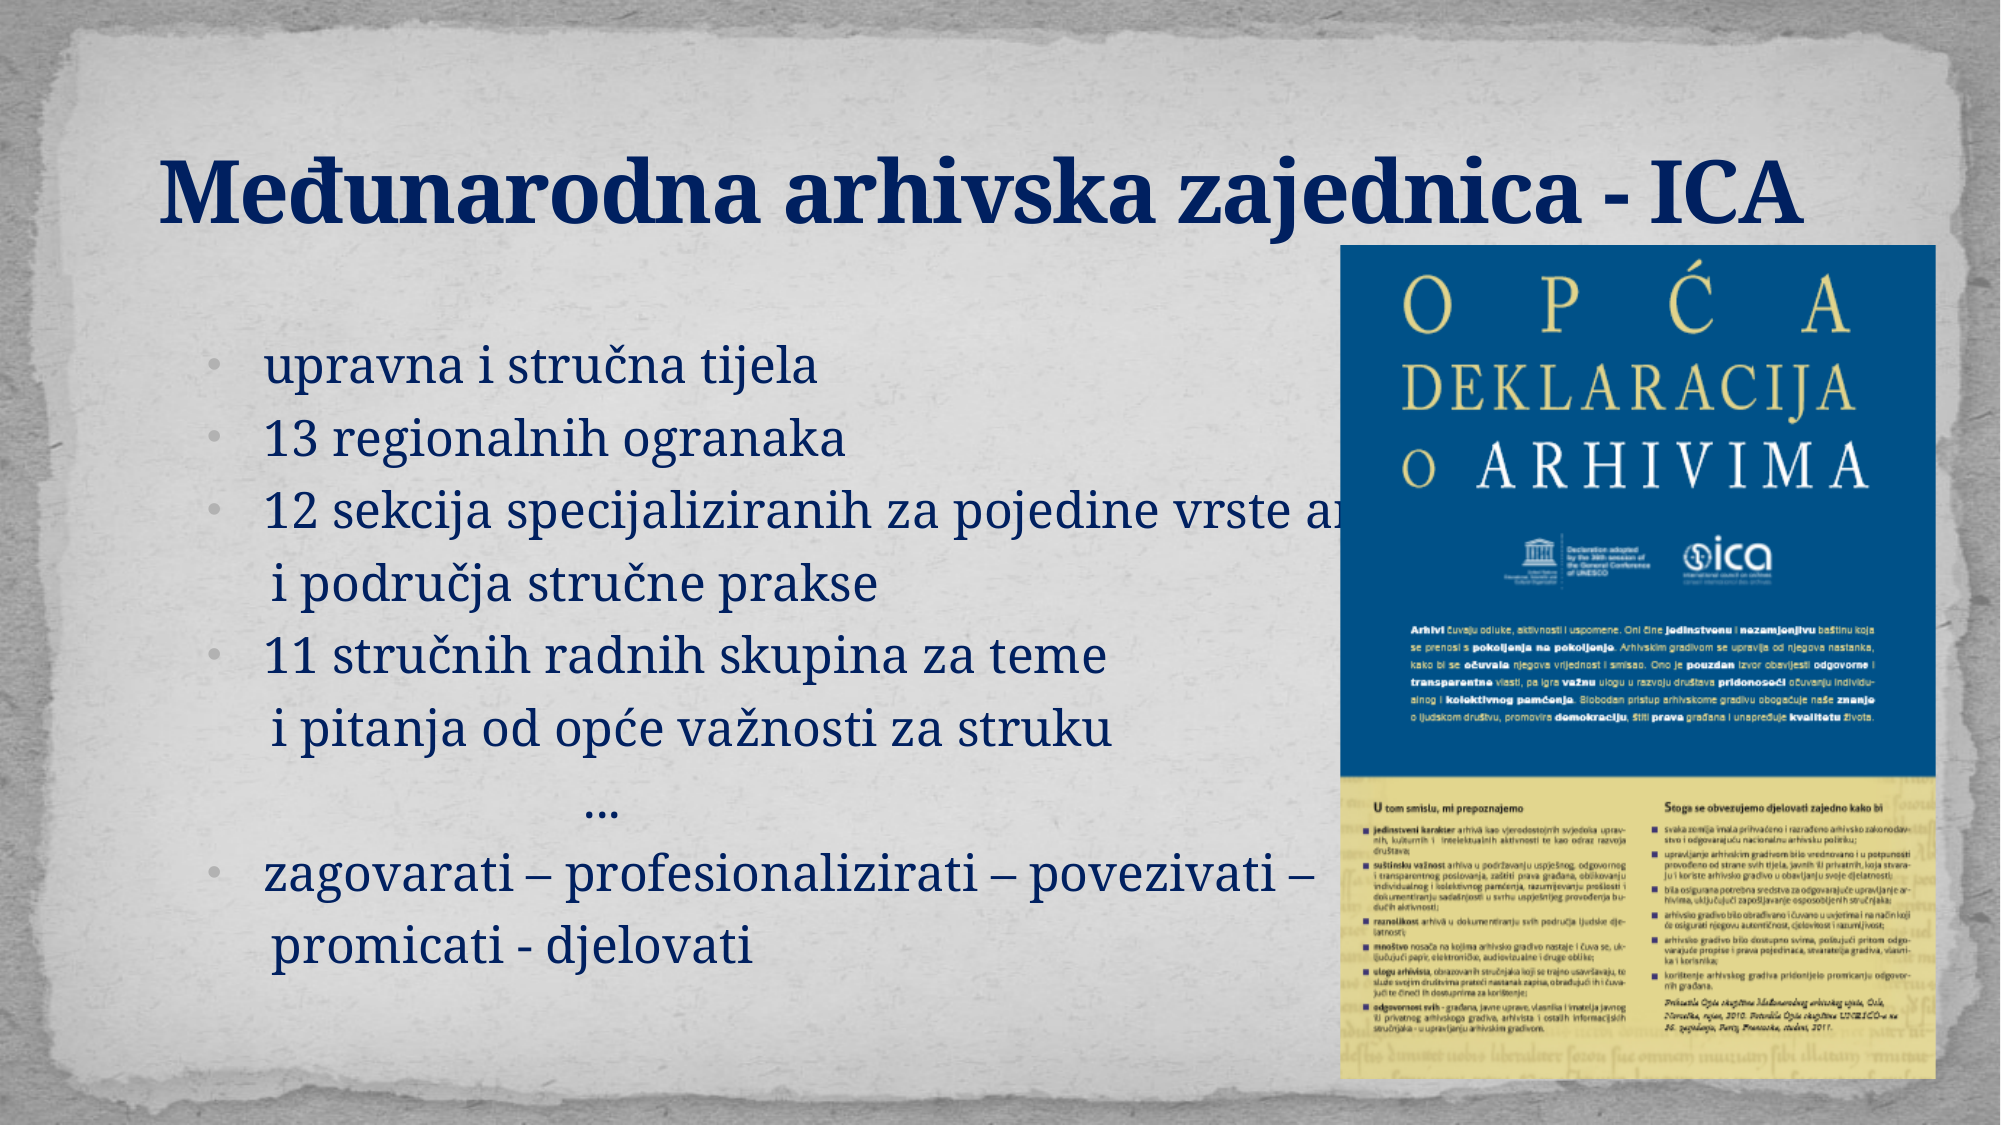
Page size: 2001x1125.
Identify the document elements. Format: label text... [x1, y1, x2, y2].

list upravna i stručna tijela 13 regionalnih ogranaka 12 sekcija specijaliziranih za pojedine vrste arhiva i područja stručne prakse 11 stručnih radnih skupina za teme i pitanja od opće važnosti za struku ... zagovarati – profesionalizirati – povezivati – promicati - djelovati [180, 326, 1329, 1047]
picture [1340, 245, 1936, 1079]
title Međunarodna arhivska zajednica - ICA [143, 121, 1919, 249]
